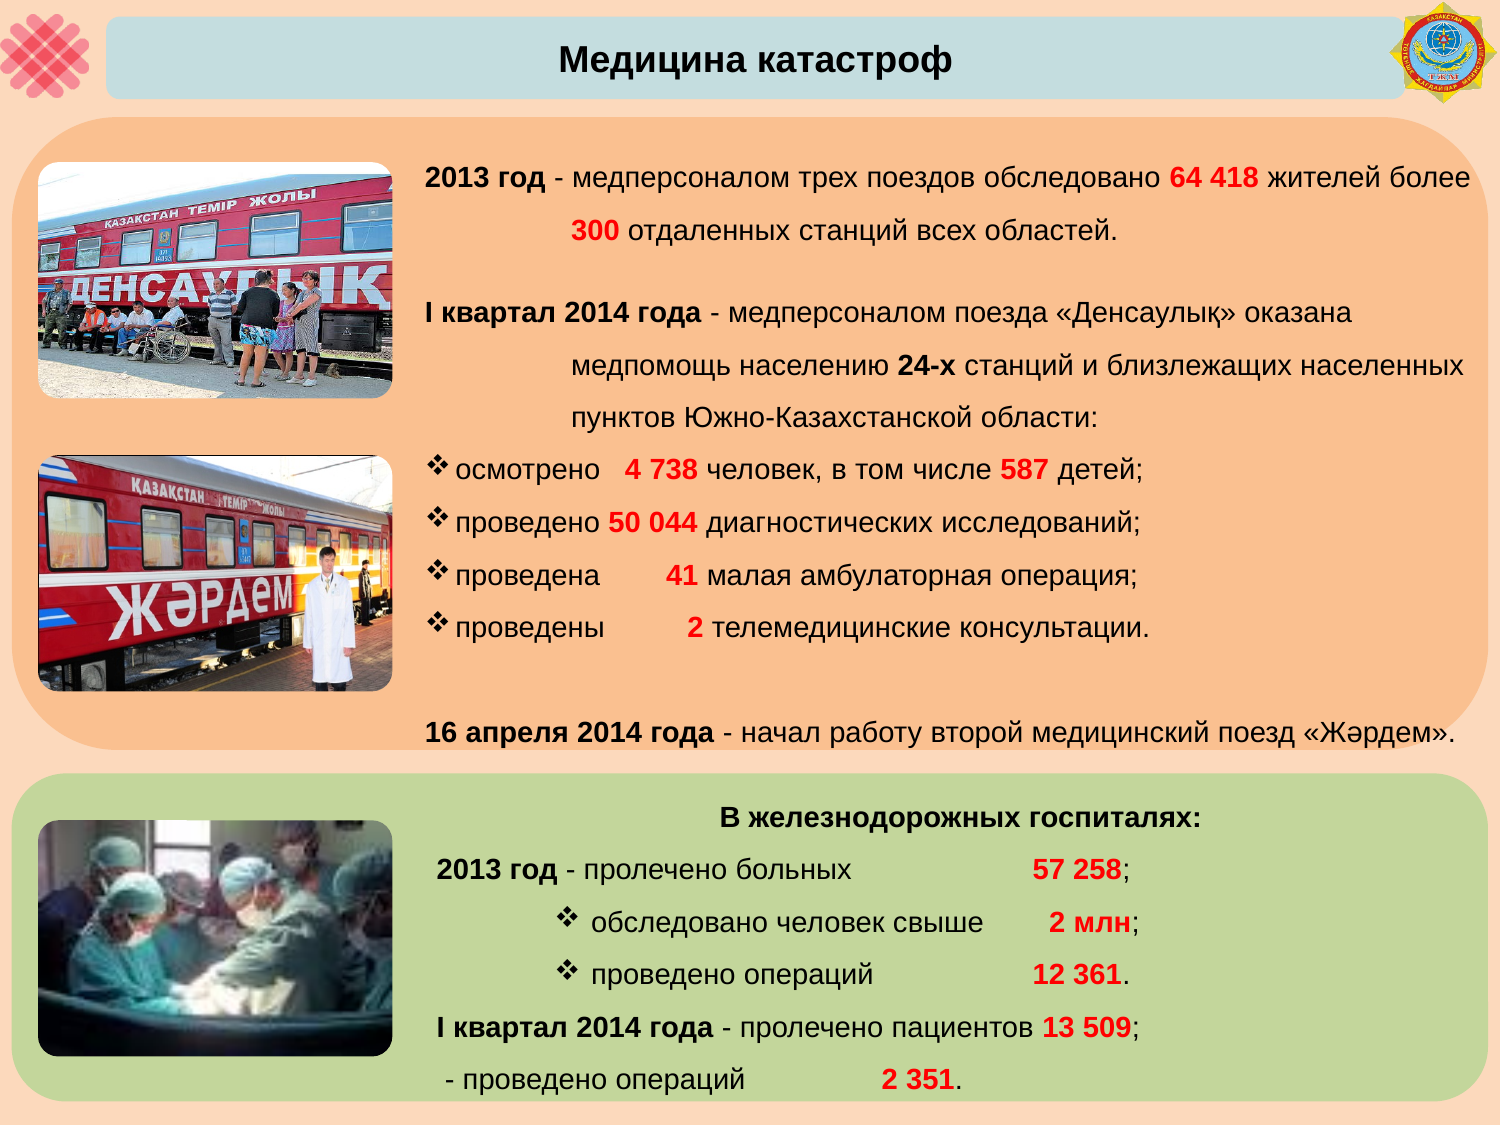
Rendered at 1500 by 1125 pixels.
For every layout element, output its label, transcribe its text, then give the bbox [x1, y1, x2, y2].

text_box [9, 771, 1447, 1104]
text_box В железнодорожных госпиталях: 2013 год - пролечено больных 57 258; обследовано человек свыше 2 млн; проведено операций 12 361. I квартал 2014 года - пролечено пациентов 13 509; - проведено операций 2 351. [421, 773, 1500, 1103]
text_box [0, 0, 1500, 106]
picture [37, 454, 393, 692]
text_box 2013 год - медперсоналом трех поездов обследовано 64 418 жителей более 300 отдаленных станций всех областей. I квартал 2014 года - медперсоналом поезда «Денсаулық» оказана медпомощь населению 24-х станций и близлежащих населенных пунктов Южно-Казахстанской области: осмотрено 4 738 человек, в том числе 587 детей; проведено 50 044 диагностических исследований; проведена 41 малая амбулаторная операция; проведены 2 телемедицинские консультации. 16 апреля 2014 года - начал работу второй медицинский поезд «Жәрдем». [410, 133, 1489, 756]
picture [37, 161, 393, 399]
text_box [9, 115, 1443, 753]
picture [37, 820, 393, 1057]
